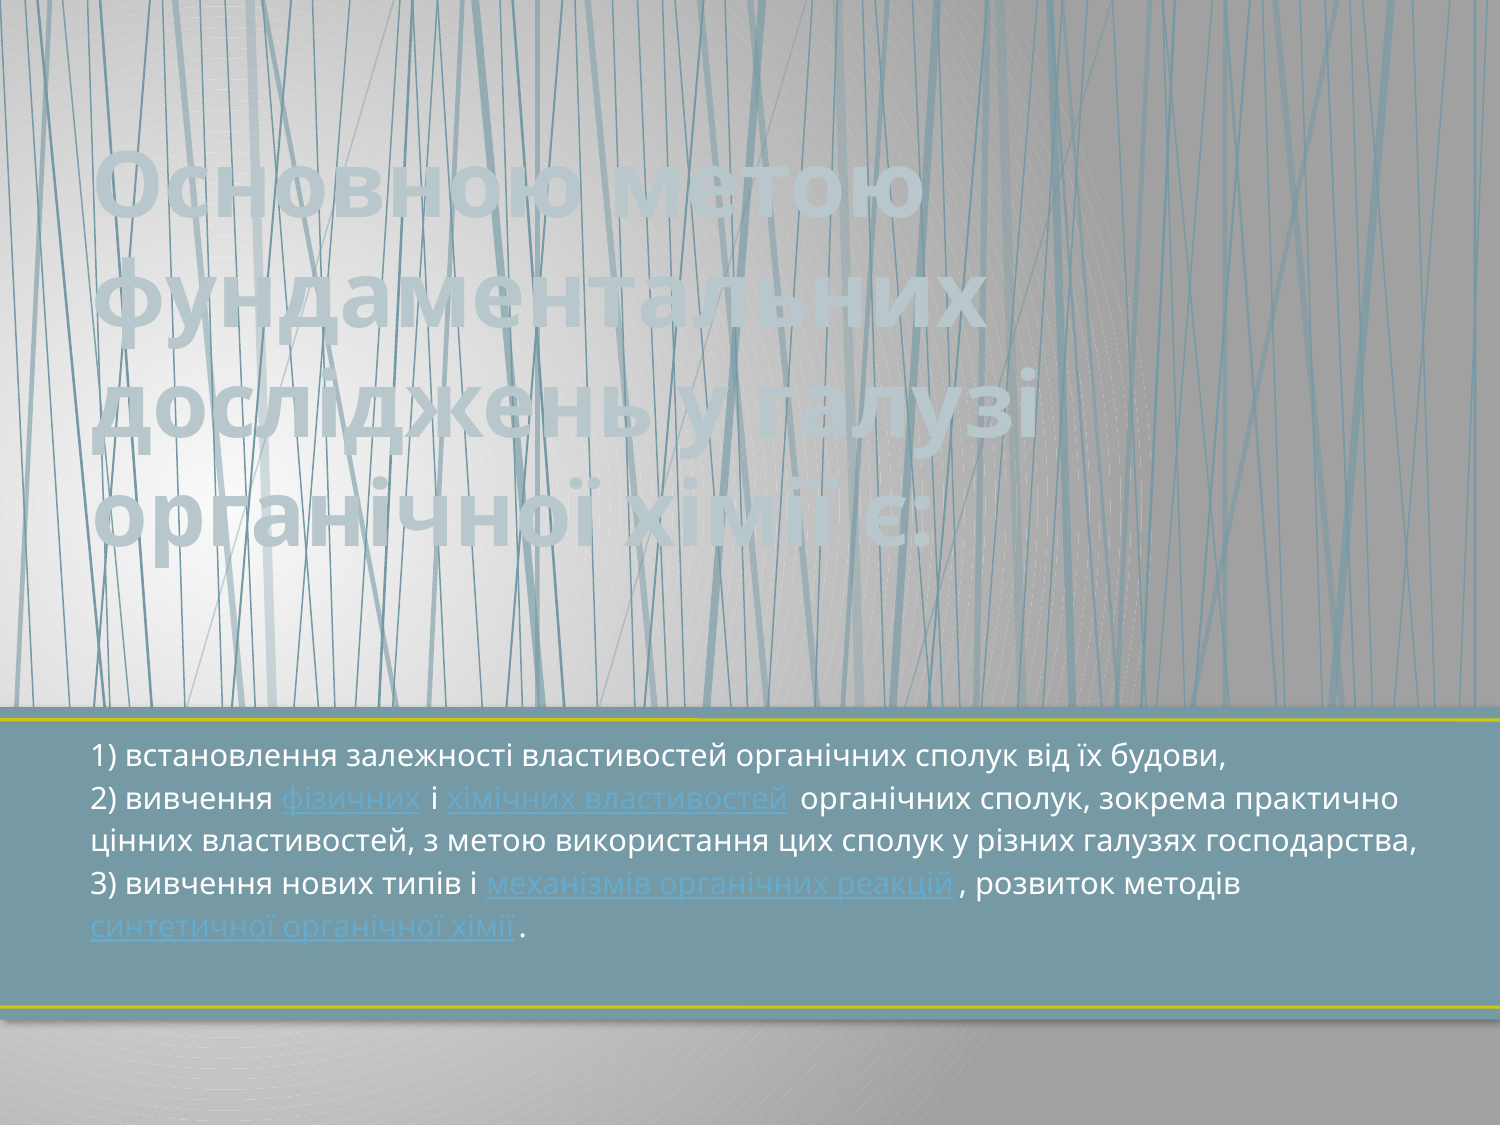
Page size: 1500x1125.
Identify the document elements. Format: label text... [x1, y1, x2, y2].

list 1) встановлення залежності властивостей органічних сполук від їх будови, 2) вивчення фізичних і хімічних властивостей органічних сполук, зокрема практично цінних властивостей, з метою використання цих сполук у різних галузях господарства, 3) вивчення нових типів і механізмів органічних реакцій, розвиток методів синтетичної органічної хімії. [75, 727, 1438, 991]
title Основною метою фундаментальних досліджень у галузі органічної хімії є: [76, 385, 1440, 573]
